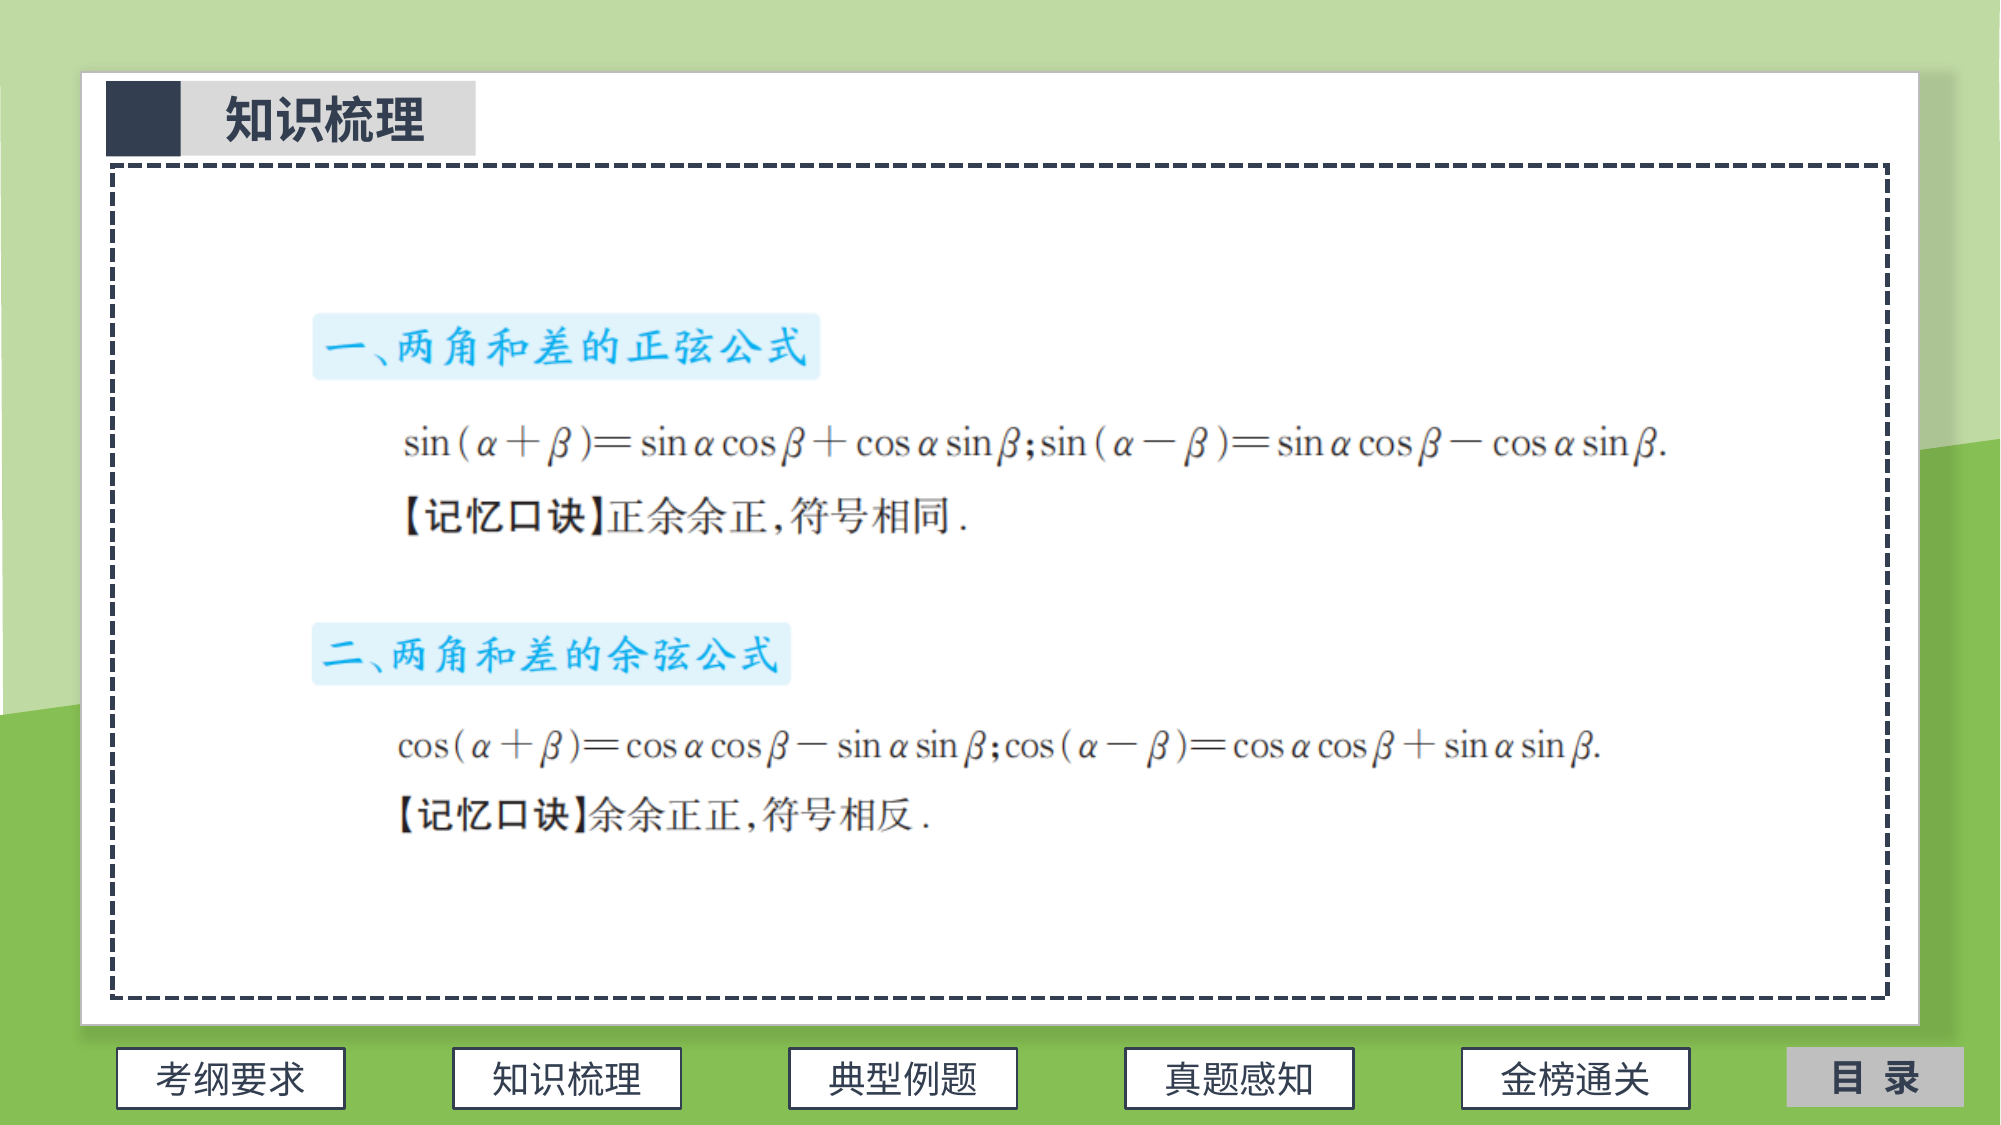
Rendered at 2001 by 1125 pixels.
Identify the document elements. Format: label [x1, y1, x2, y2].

picture [298, 605, 1623, 853]
picture [298, 298, 1702, 546]
